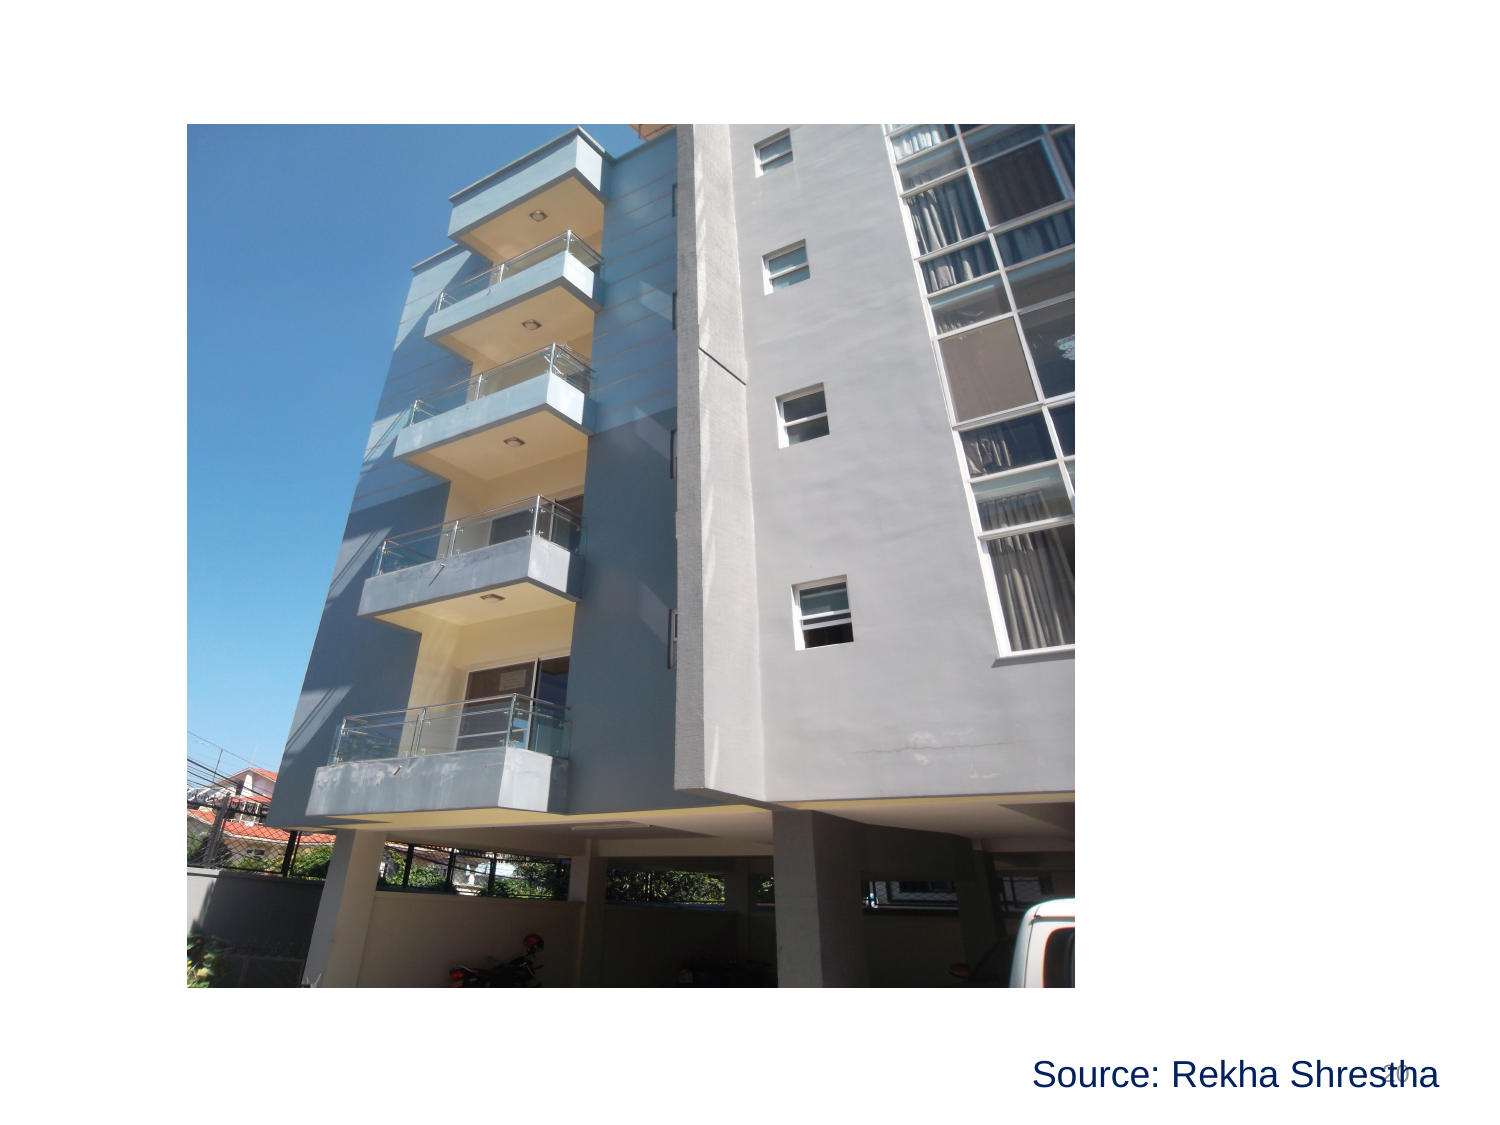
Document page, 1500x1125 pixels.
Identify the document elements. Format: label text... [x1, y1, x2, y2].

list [187, 124, 1076, 988]
text_box Source: Rekha Shrestha [1017, 1042, 1483, 1103]
